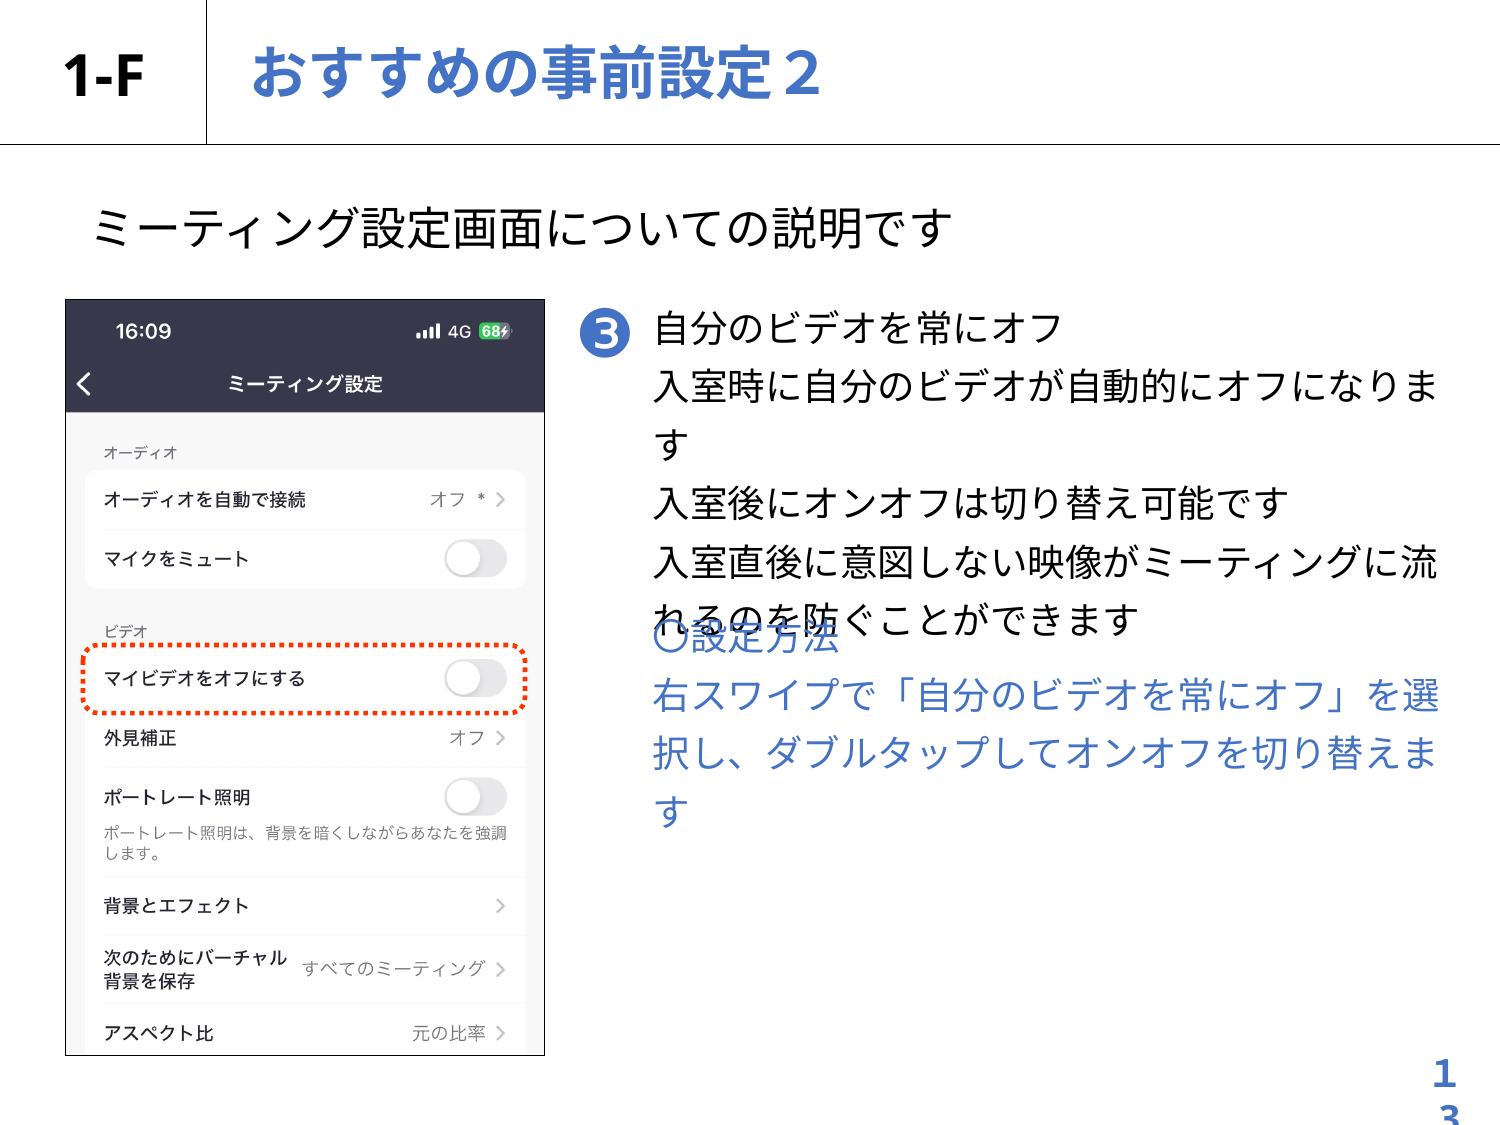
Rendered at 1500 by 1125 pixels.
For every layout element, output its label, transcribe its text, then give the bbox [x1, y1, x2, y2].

text_box １3 [1402, 1065, 1497, 1125]
text_box 自分のビデオを常にオフ 入室時に自分のビデオが自動的にオフになります 入室後にオンオフは切り替え可能です 入室直後に意図しない映像がミーティングに流れるのを防ぐことができます [637, 283, 1475, 592]
picture [65, 299, 545, 1056]
text_box ミーティング設定画面についての説明です [74, 175, 1371, 271]
title 1-F [0, 0, 207, 147]
text_box ❸ [561, 283, 637, 379]
text_box 〇設定方法 右スワイプで「自分のビデオを常にオフ」を選択し、ダブルタップしてオンオフを切り替えます [637, 592, 1475, 841]
text_box おすすめの事前設定２ [230, 24, 1459, 119]
